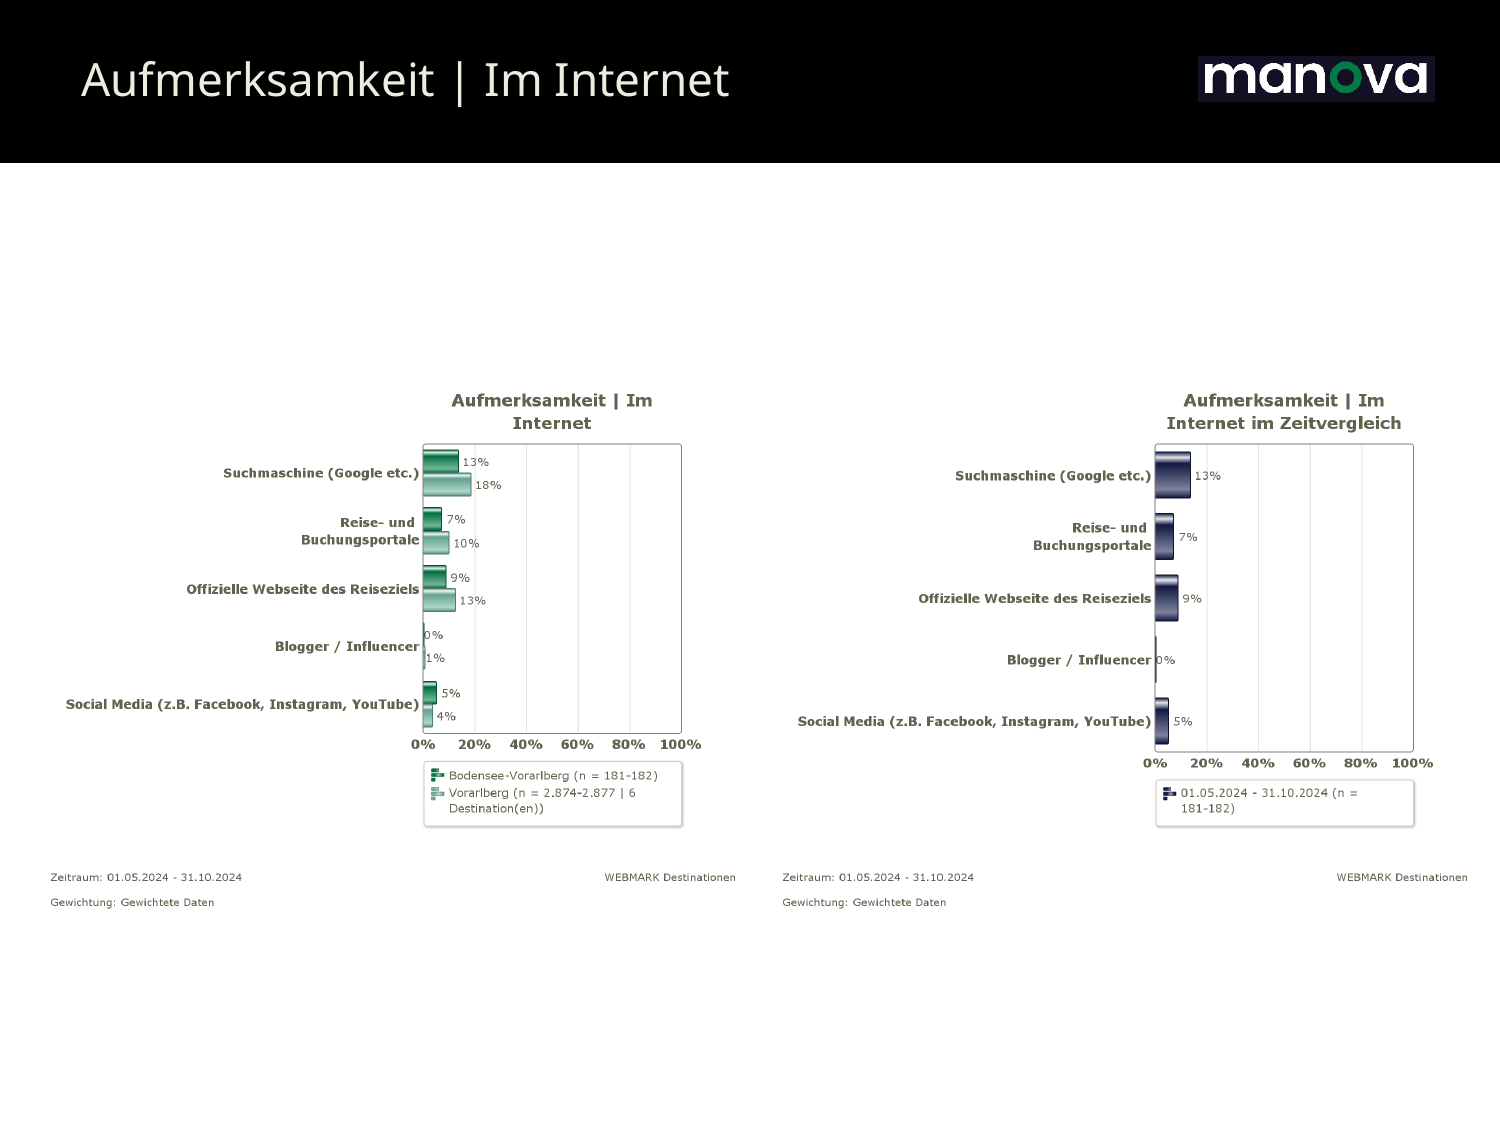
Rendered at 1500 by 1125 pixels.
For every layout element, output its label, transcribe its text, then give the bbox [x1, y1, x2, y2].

picture [779, 354, 1471, 933]
picture [1198, 56, 1436, 102]
title Aufmerksamkeit | Im Internet [66, 19, 1069, 137]
picture [46, 354, 739, 933]
